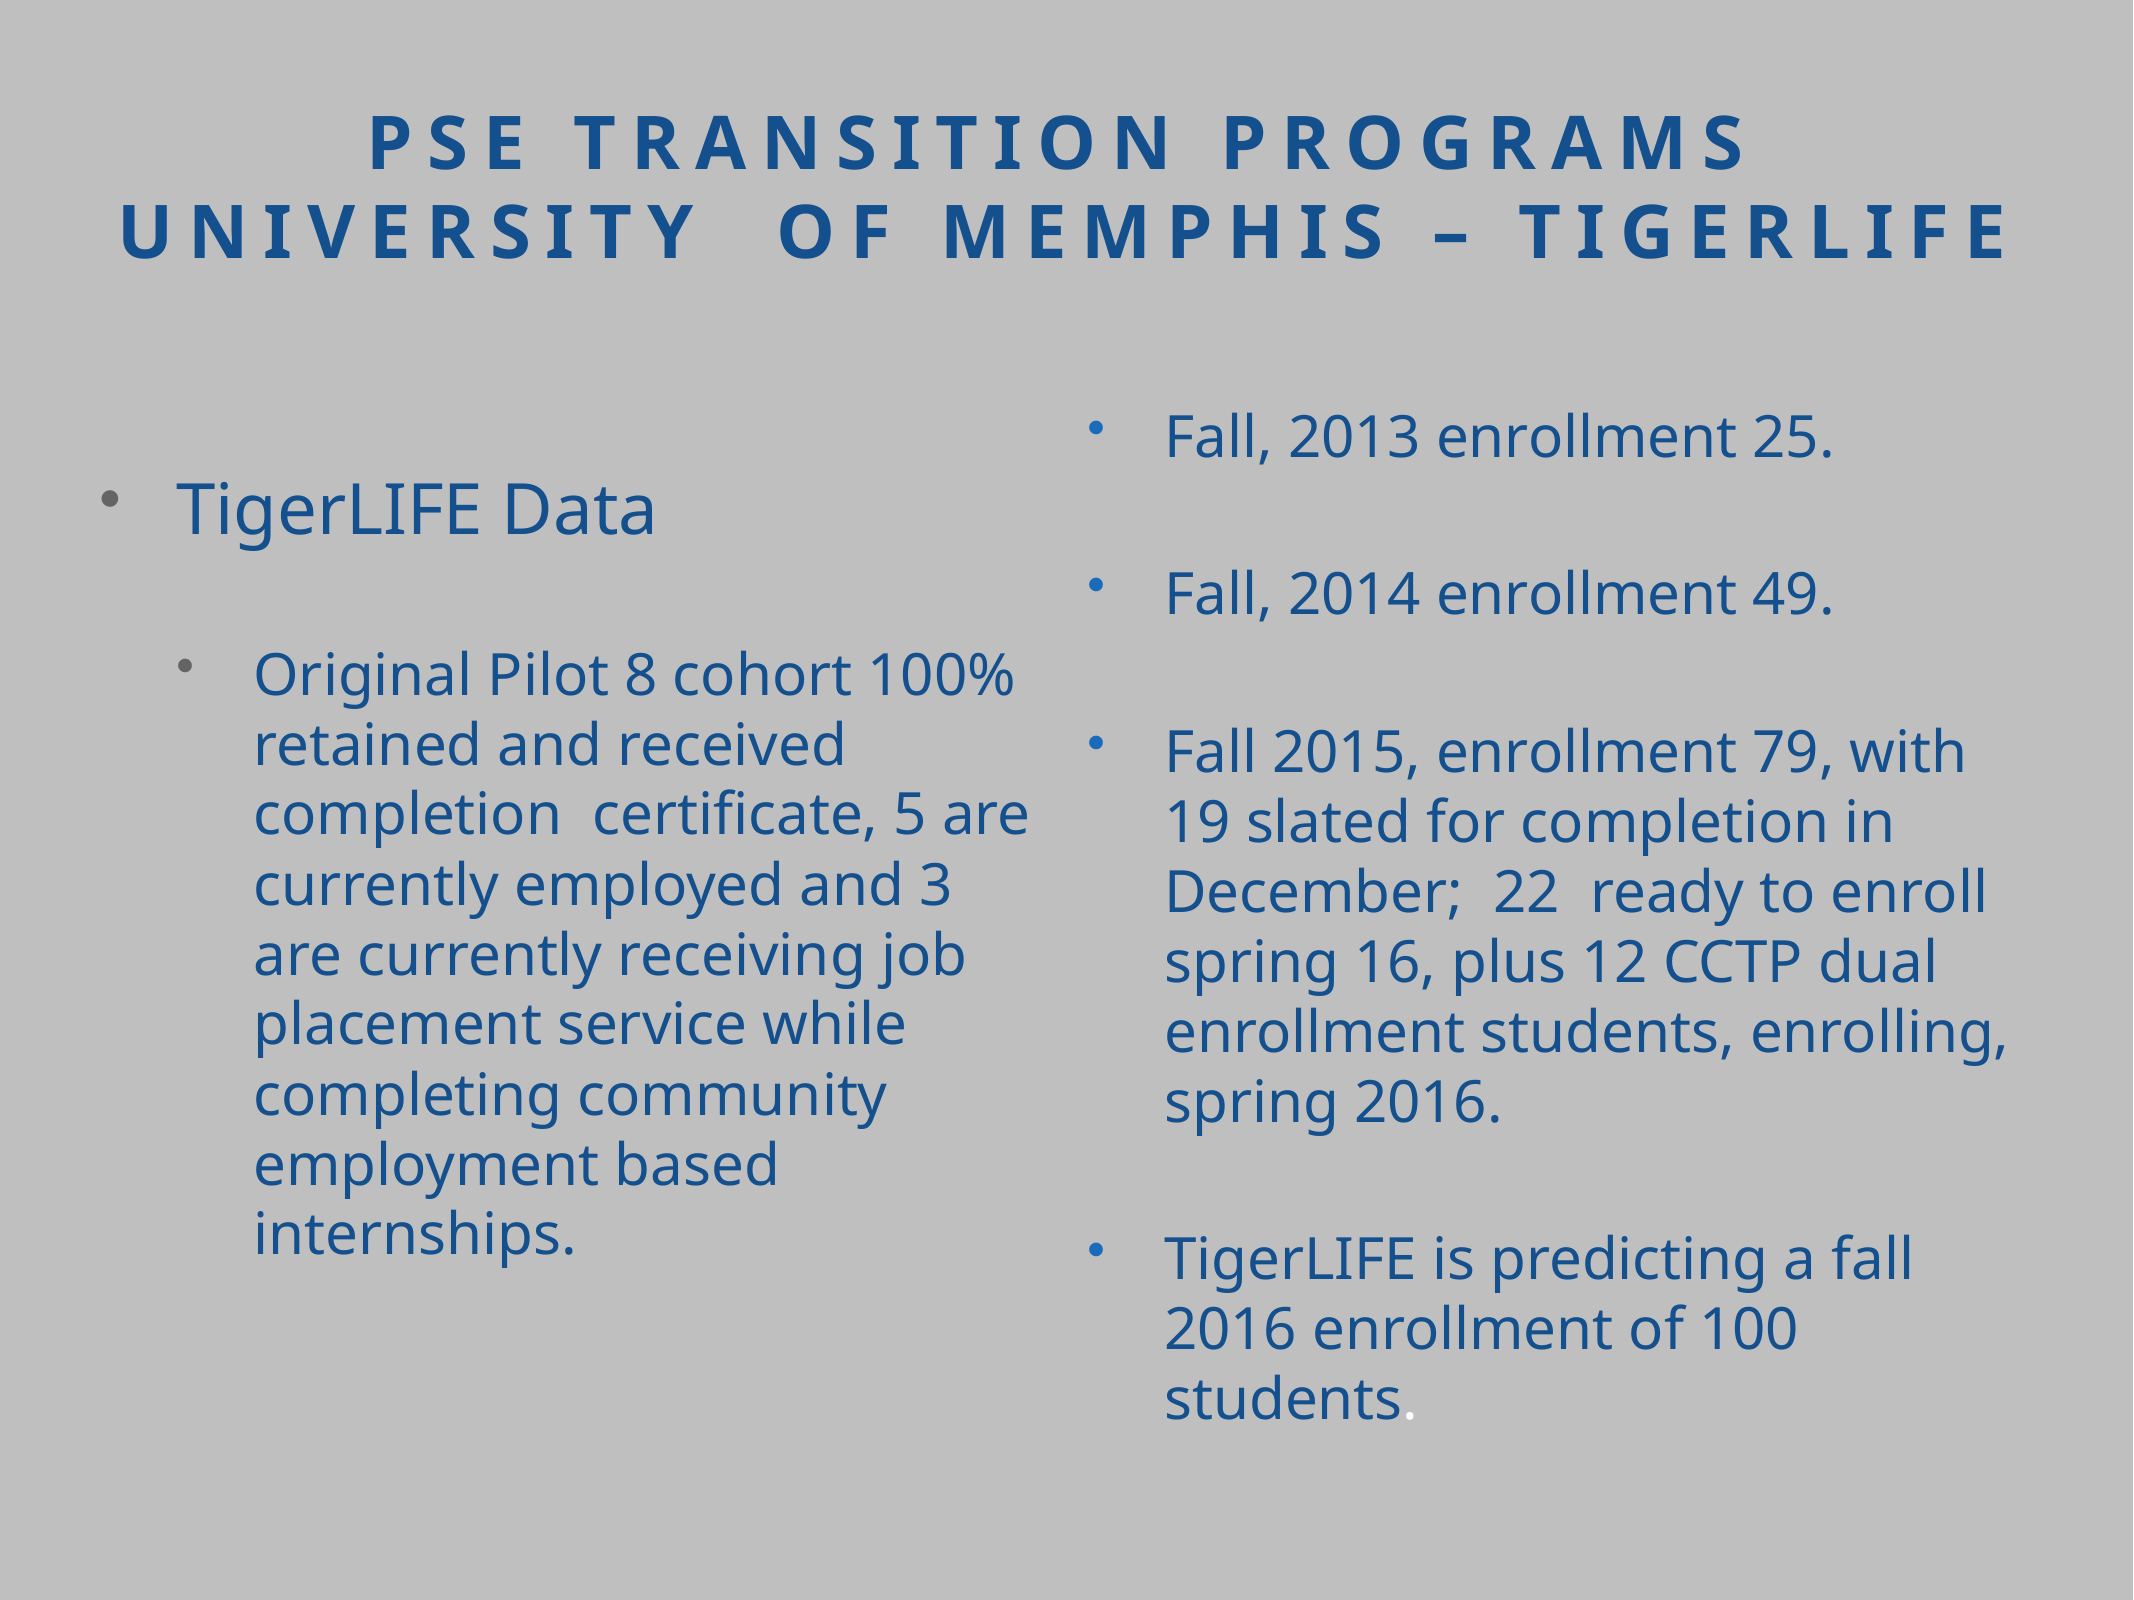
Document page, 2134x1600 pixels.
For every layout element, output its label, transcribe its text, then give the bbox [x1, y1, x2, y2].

list Fall, 2013 enrollment 25. Fall, 2014 enrollment 49. Fall 2015, enrollment 79, with 19 slated for completion in December; 22 ready to enroll spring 16, plus 12 CCTP dual enrollment students, enrolling, spring 2016. TigerLIFE is predicting a fall 2016 enrollment of 100 students. [1084, 401, 2027, 1430]
list TigerLIFE Data Original Pilot 8 cohort 100% retained and received completion certificate, 5 are currently employed and 3 are currently receiving job placement service while completing community employment based internships. [99, 401, 1042, 1430]
title PSE Transition Programs University of Memphis – TigerLIFE [98, 94, 2028, 339]
